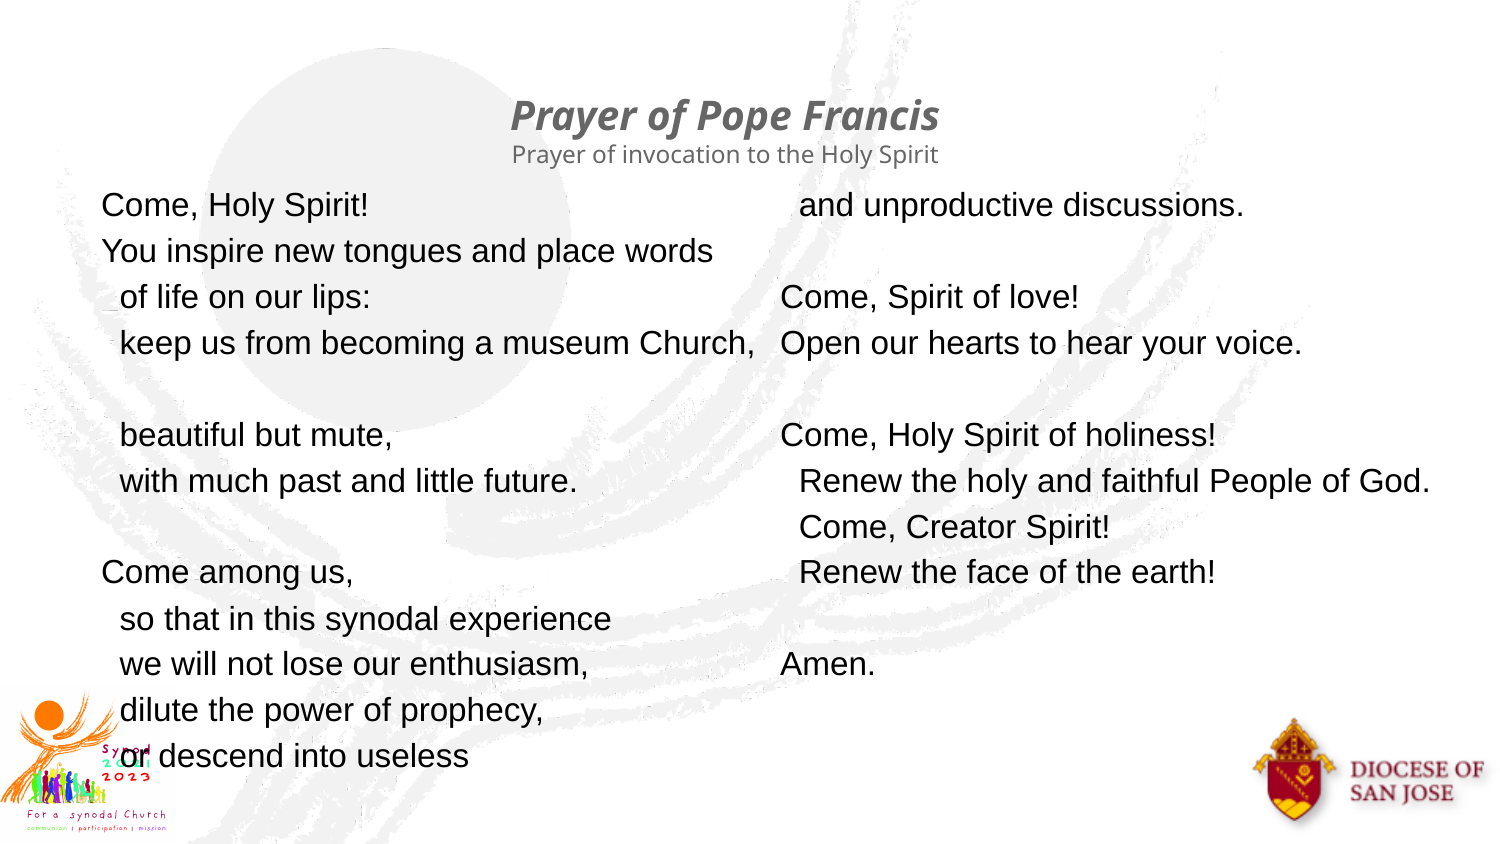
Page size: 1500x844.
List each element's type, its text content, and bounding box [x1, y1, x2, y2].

subtitle Prayer of Pope Francis Prayer of invocation to the Holy Spirit [36, 75, 1414, 184]
picture [0, 0, 1500, 844]
text_box Come, Holy Spirit! You inspire new tongues and place words of life on our lips: keep us from becoming a museum Church, beautiful but mute, with much past and little future. Come among us, so that in this synodal experience we will not lose our enthusiasm, dilute the power of prophecy, or descend into useless and unproductive discussions. Come, Spirit of love! Open our hearts to hear your voice. Come, Holy Spirit of holiness! Renew the holy and faithful People of God. Come, Creator Spirit! Renew the face of the earth! Amen. [86, 170, 1475, 783]
